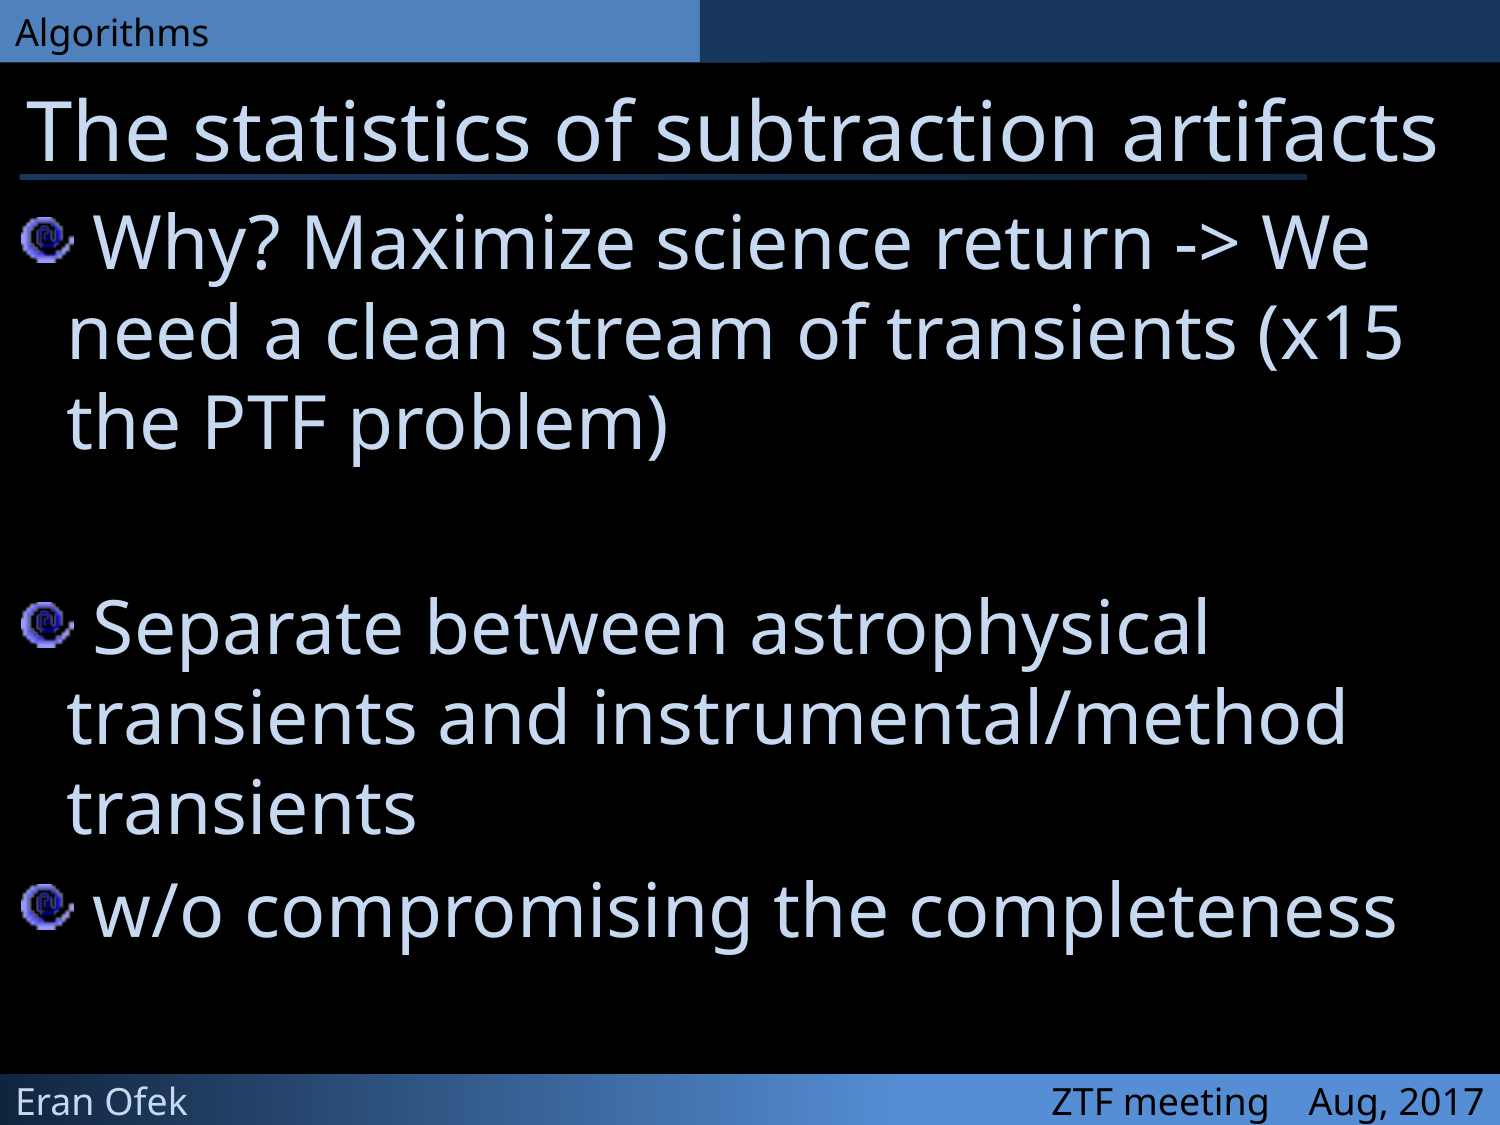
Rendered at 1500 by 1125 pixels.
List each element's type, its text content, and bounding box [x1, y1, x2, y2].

text_box The statistics of subtraction artifacts [11, 70, 1456, 186]
picture [21, 217, 74, 263]
text_box Why? Maximize science return -> We need a clean stream of transients (x15 the PTF problem) Separate between astrophysical transients and instrumental/method transients w/o compromising the completeness [7, 187, 1500, 1075]
picture [21, 602, 74, 648]
picture [21, 884, 74, 930]
